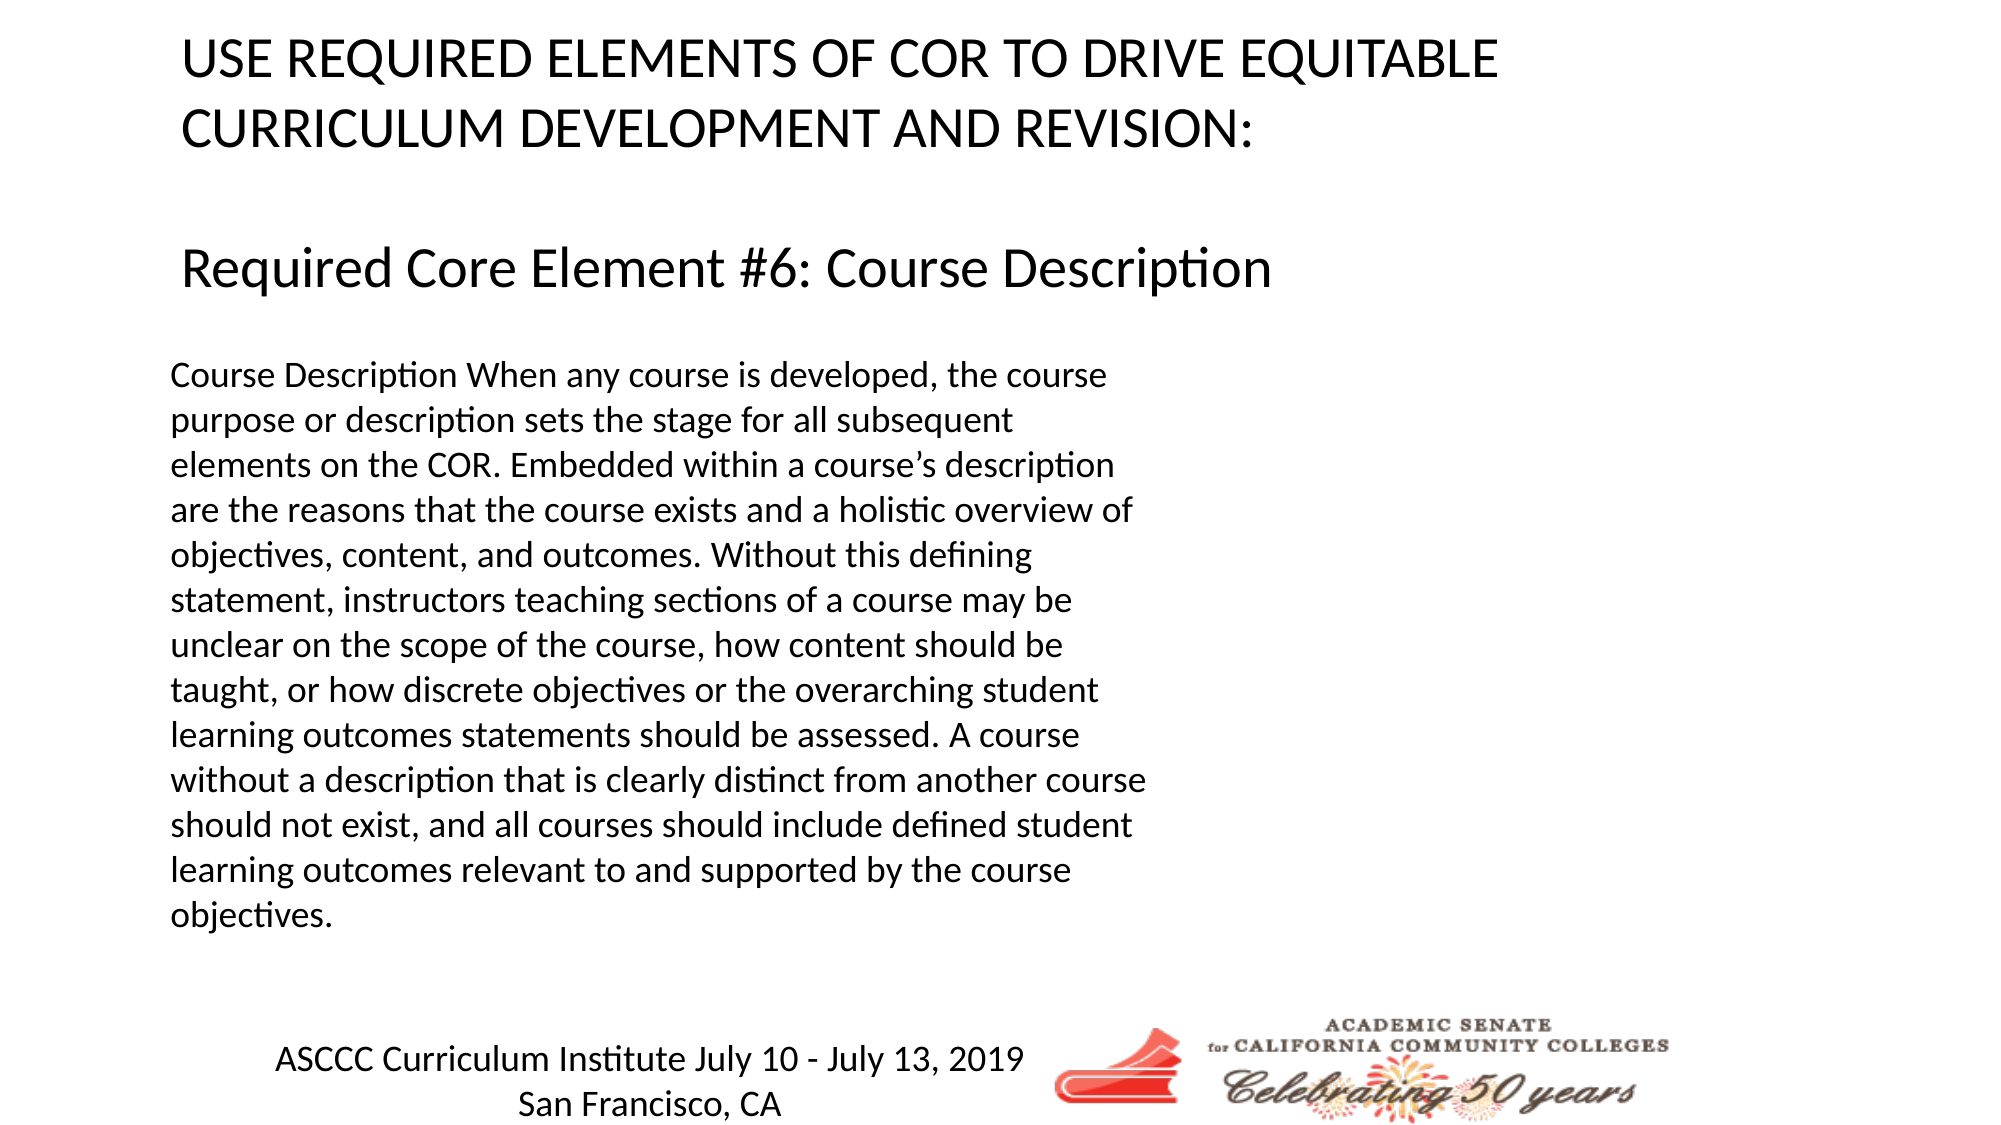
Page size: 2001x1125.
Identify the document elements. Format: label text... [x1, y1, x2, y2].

text_box USE REQUIRED ELEMENTS OF COR TO DRIVE EQUITABLE CURRICULUM DEVELOPMENT AND REVISION: Required Core Element #6: Course Description [166, 11, 1541, 307]
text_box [249, 996, 1725, 1125]
text_box Course Description When any course is developed, the course purpose or description sets the stage for all subsequent elements on the COR. Embedded within a course’s description are the reasons that the course exists and a holistic overview of objectives, content, and outcomes. Without this defining statement, instructors teaching sections of a course may be unclear on the scope of the course, how content should be taught, or how discrete objectives or the overarching student learning outcomes statements should be assessed. A course without a description that is clearly distinct from another course should not exist, and all courses should include defined student learning outcomes relevant to and supported by the course objectives. [155, 342, 1172, 942]
